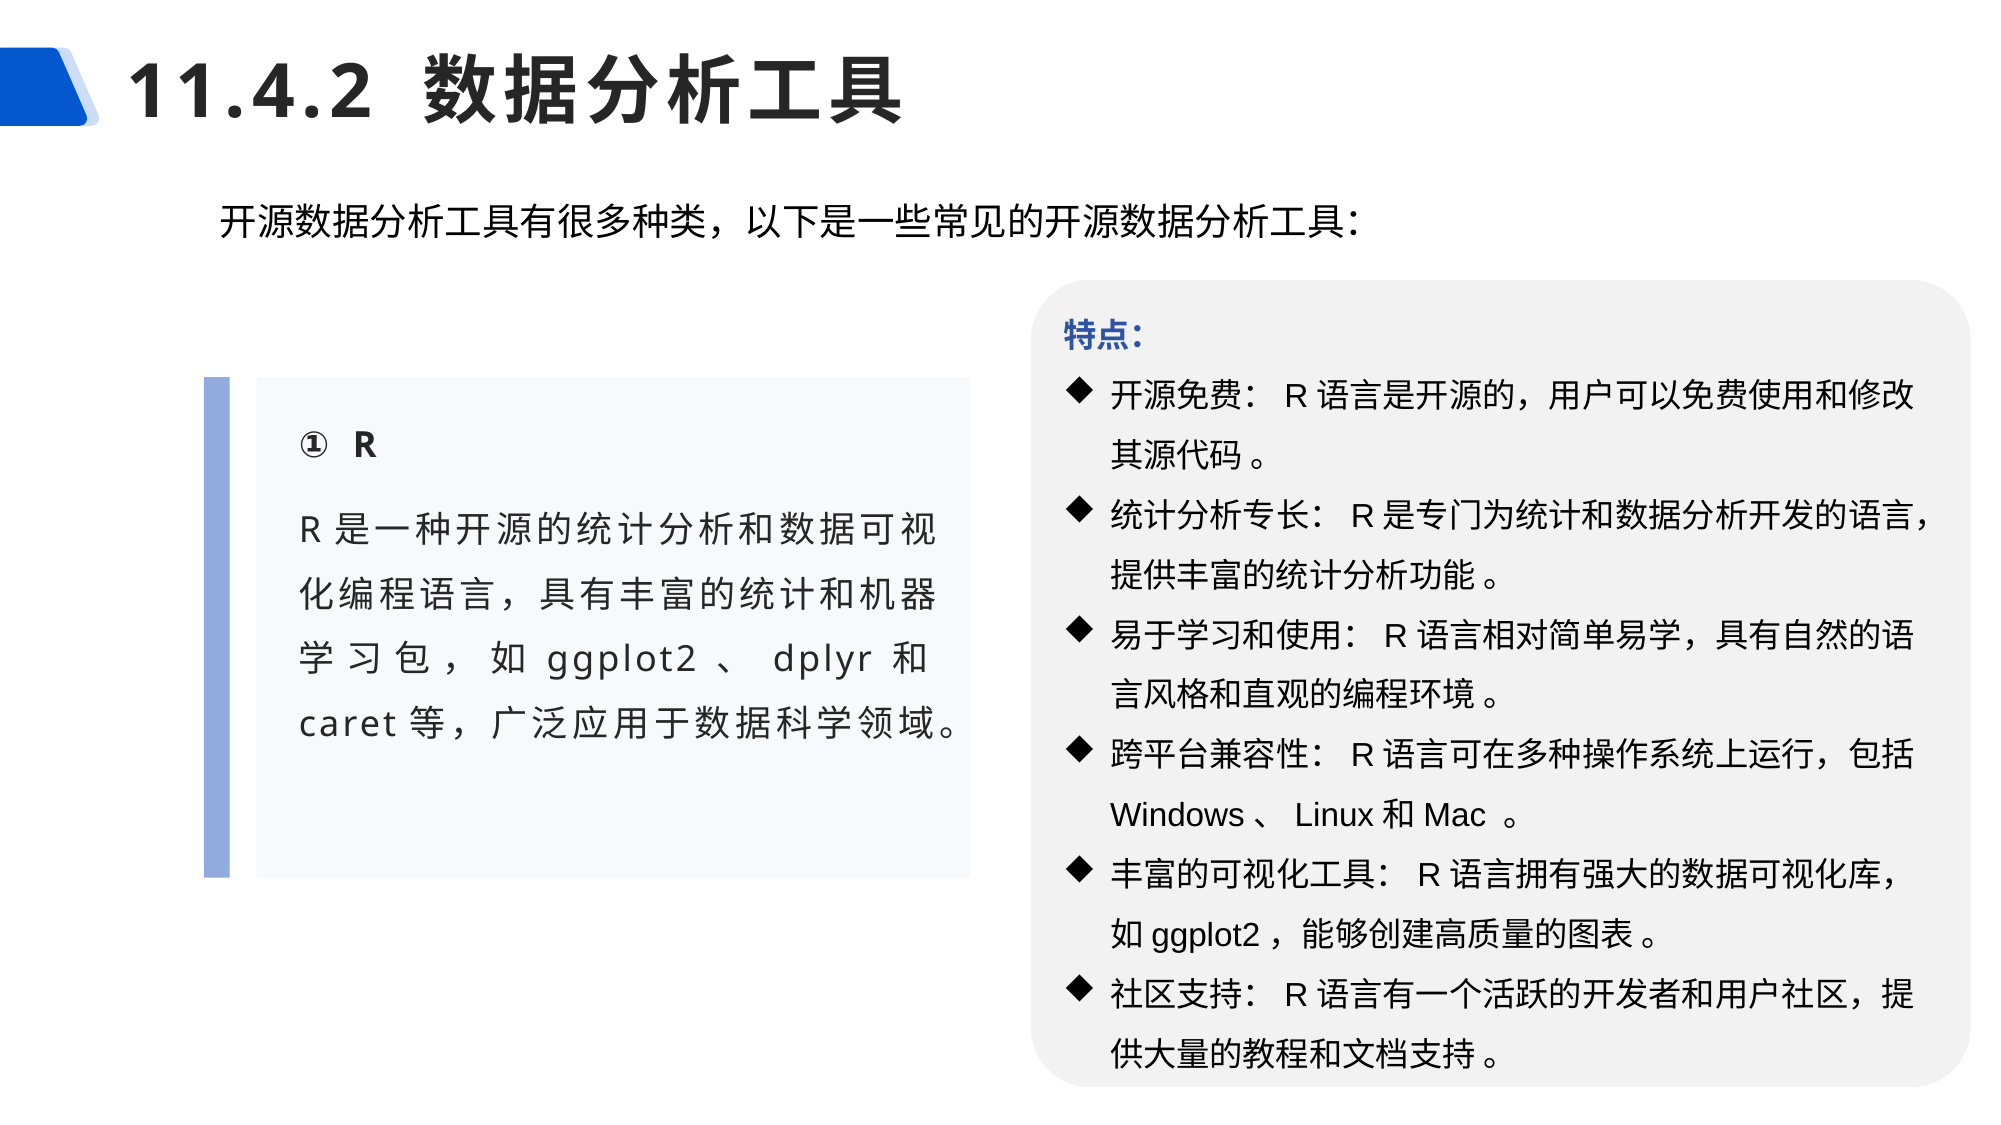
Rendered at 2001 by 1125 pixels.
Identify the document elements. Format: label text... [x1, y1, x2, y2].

text_box [256, 376, 972, 879]
text_box [203, 376, 231, 879]
text_box R R是一种开源的统计分析和数据可视化编程语言，具有丰富的统计和机器学习包，如ggplot2、dplyr和caret等，广泛应用于数据科学领域。 [283, 392, 955, 807]
text_box 开源数据分析工具有很多种类，以下是一些常见的开源数据分析工具： [204, 190, 1528, 251]
text_box 特点： 开源免费：R语言是开源的，用户可以免费使用和修改其源代码 。 统计分析专长：R是专门为统计和数据分析开发的语言，提供丰富的统计分析功能 。 易于学习和使用：R语言相对简单易学，具有自然的语言风格和直观的编程环境 。 跨平台兼容性：R语言可在多种操作系统上运行，包括Windows、Linux和Mac 。 丰富的可视化工具：R语言拥有强大的数据可视化库，如ggplot2，能够创建高质量的图表 。 社区支持：R语言有一个活跃的开发者和用户社区，提供大量的教程和文档支持 。 [1029, 278, 1972, 1089]
title 11.4.2 数据分析工具 [111, 12, 2000, 163]
